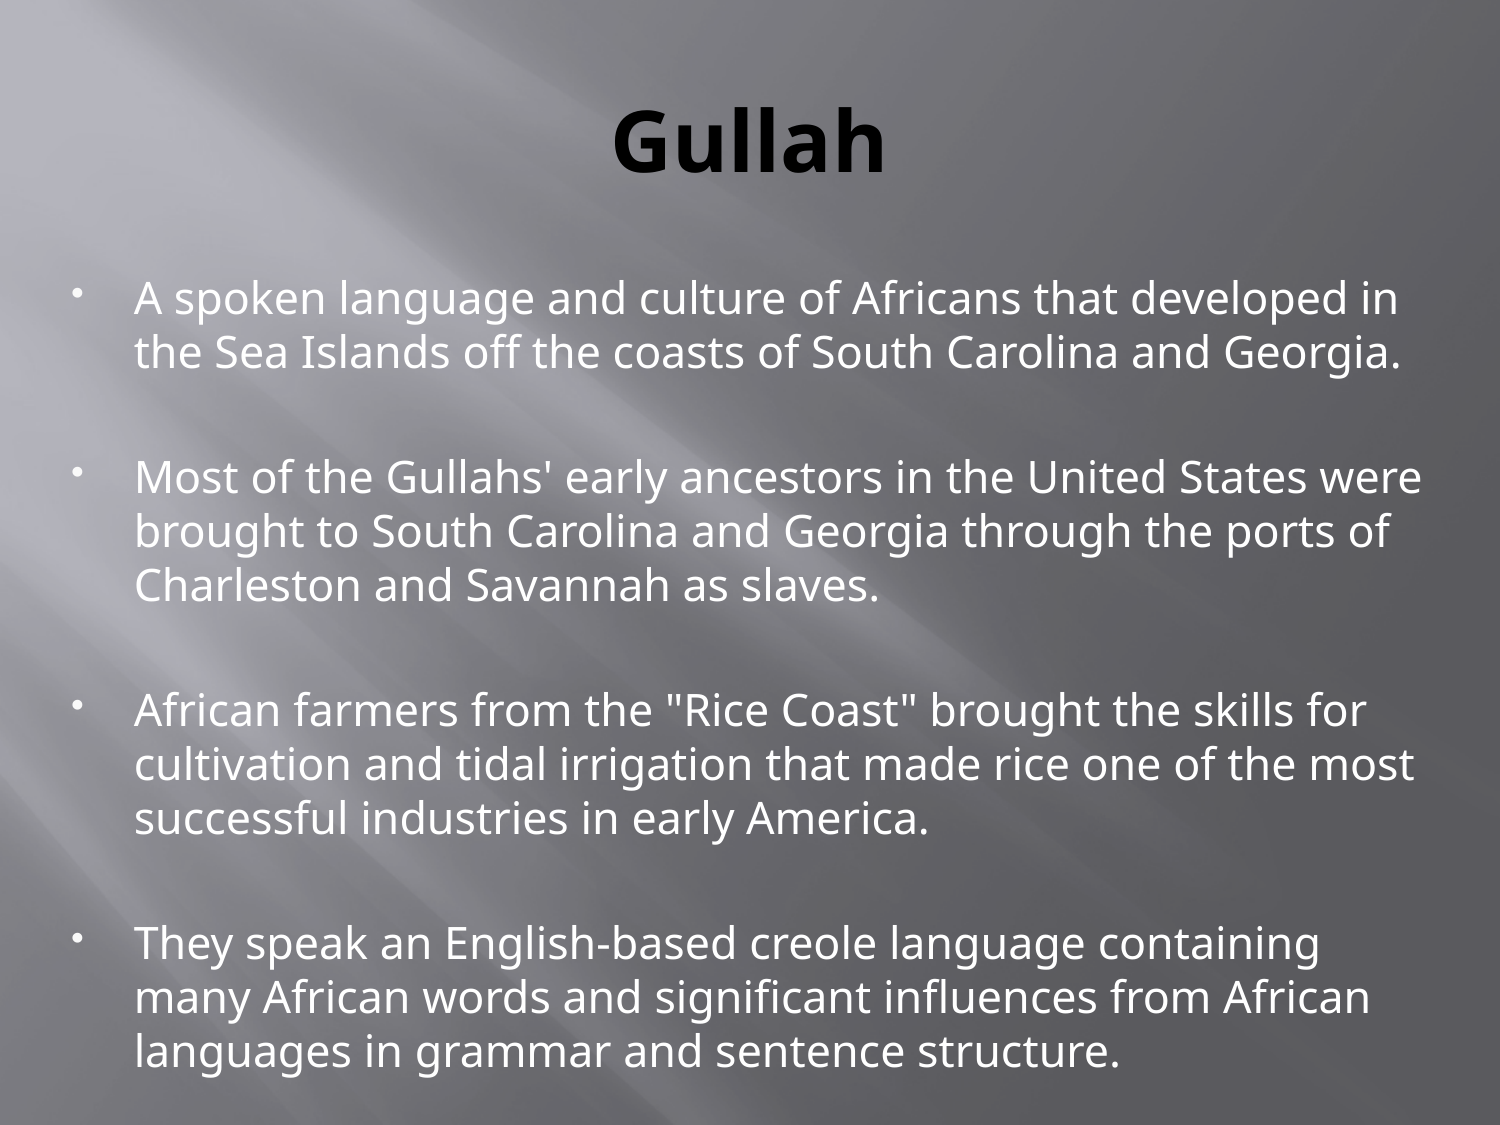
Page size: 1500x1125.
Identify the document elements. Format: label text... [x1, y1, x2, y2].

title Gullah [75, 45, 1425, 233]
list A spoken language and culture of Africans that developed in the Sea Islands off the coasts of South Carolina and Georgia. Most of the Gullahs' early ancestors in the United States were brought to South Carolina and Georgia through the ports of Charleston and Savannah as slaves. African farmers from the "Rice Coast" brought the skills for cultivation and tidal irrigation that made rice one of the most successful industries in early America. They speak an English-based creole language containing many African words and significant influences from African languages in grammar and sentence structure. [37, 262, 1463, 1088]
